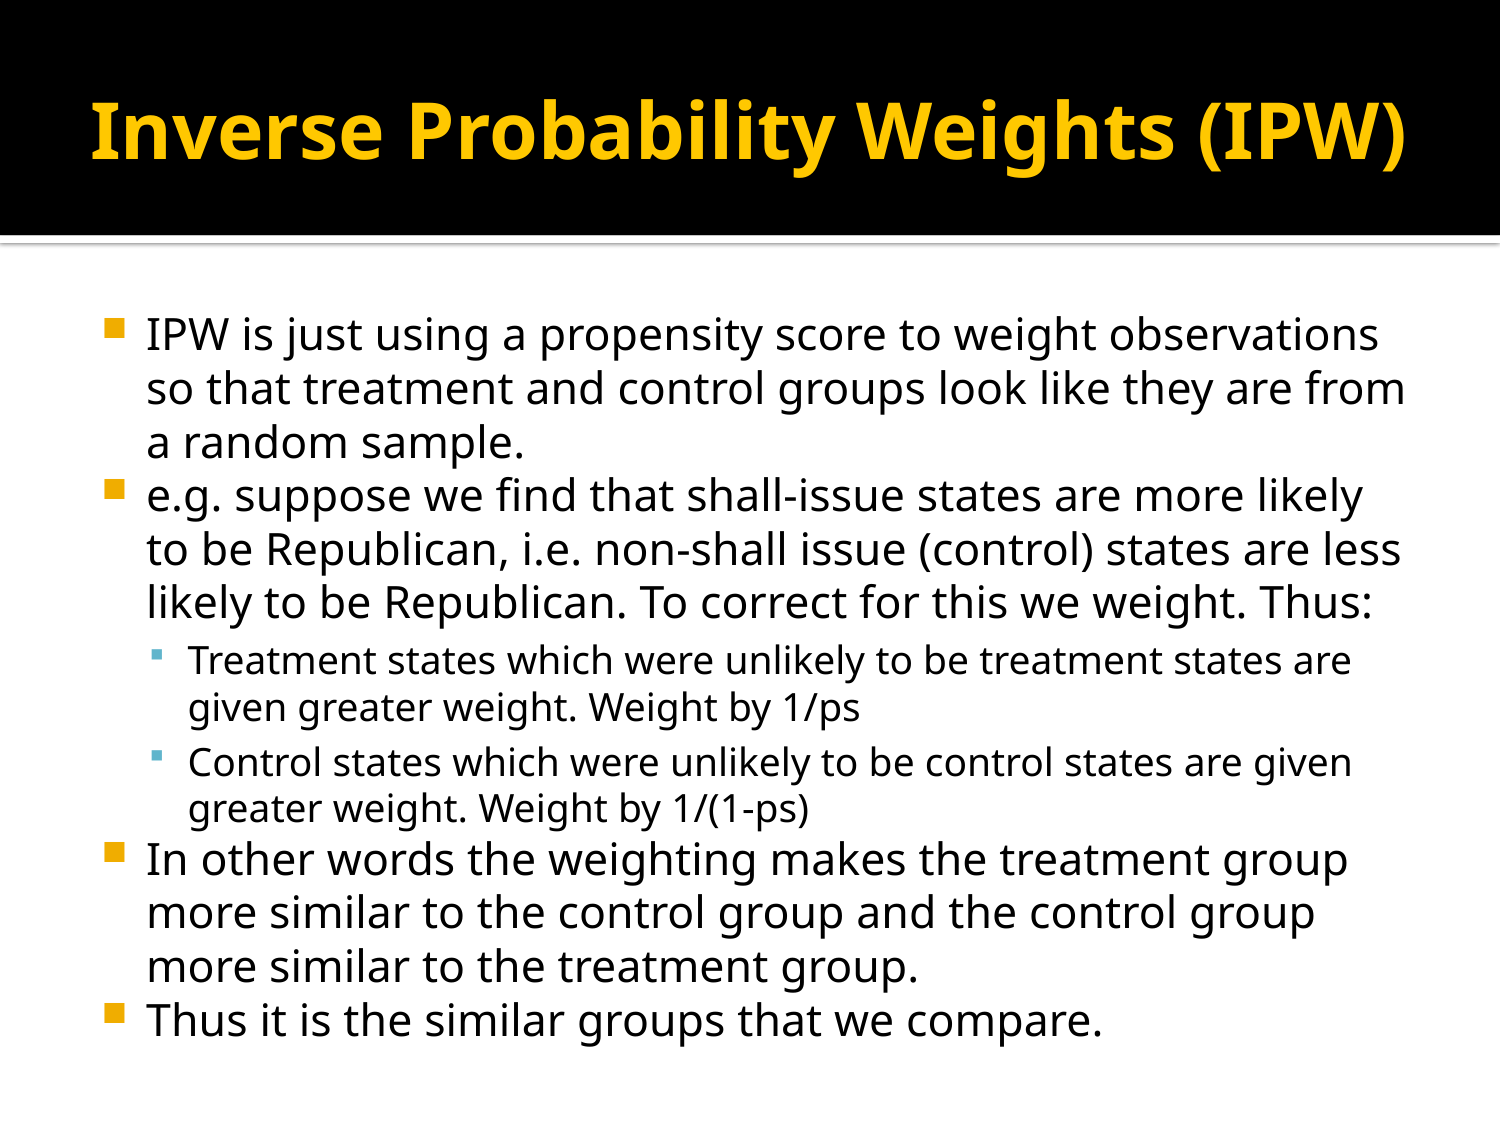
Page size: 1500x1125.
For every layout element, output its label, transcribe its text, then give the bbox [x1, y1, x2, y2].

title Inverse Probability Weights (IPW) [75, 25, 1425, 231]
list IPW is just using a propensity score to weight observations so that treatment and control groups look like they are from a random sample. e.g. suppose we find that shall-issue states are more likely to be Republican, i.e. non-shall issue (control) states are less likely to be Republican. To correct for this we weight. Thus: Treatment states which were unlikely to be treatment states are given greater weight. Weight by 1/ps Control states which were unlikely to be control states are given greater weight. Weight by 1/(1-ps) In other words the weighting makes the treatment group more similar to the control group and the control group more similar to the treatment group. Thus it is the similar groups that we compare. [75, 291, 1425, 1100]
